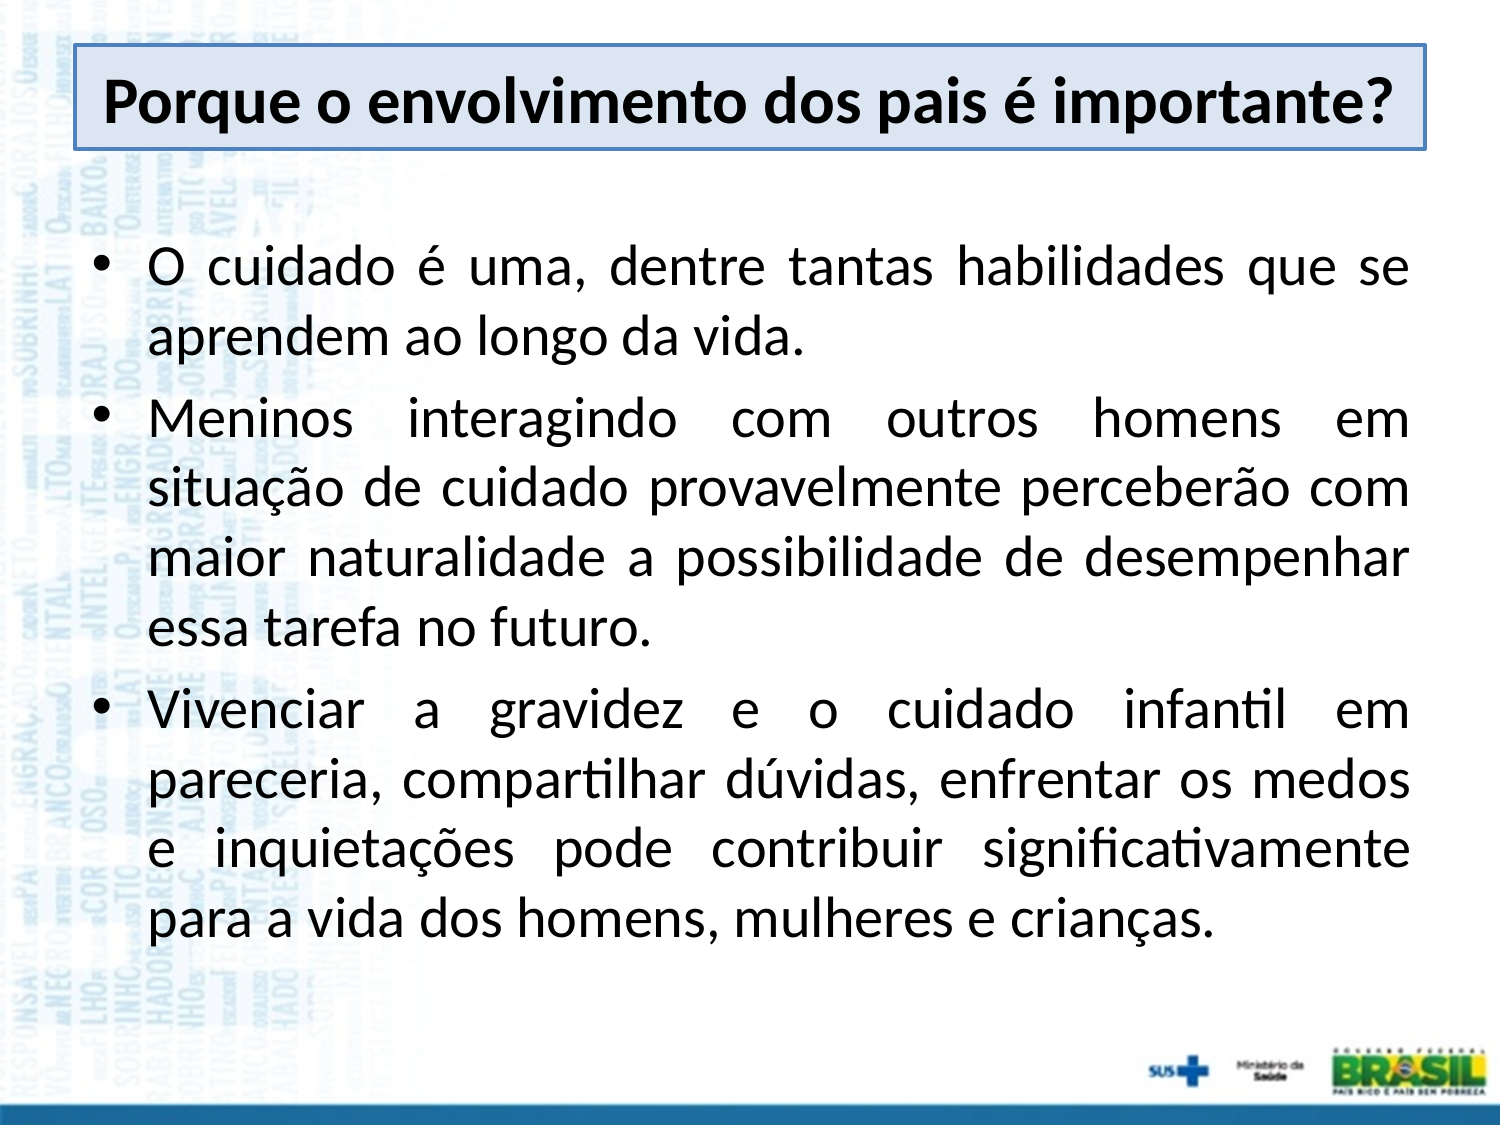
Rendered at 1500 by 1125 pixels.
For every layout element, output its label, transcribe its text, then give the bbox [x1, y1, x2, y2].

list O cuidado é uma, dentre tantas habilidades que se aprendem ao longo da vida. Meninos interagindo com outros homens em situação de cuidado provavelmente perceberão com maior naturalidade a possibilidade de desempenhar essa tarefa no futuro. Vivenciar a gravidez e o cuidado infantil em pareceria, compartilhar dúvidas, enfrentar os medos e inquietações pode contribuir significativamente para a vida dos homens, mulheres e crianças. [76, 219, 1427, 1047]
picture [0, 0, 1500, 1125]
title Porque o envolvimento dos pais é importante? [73, 43, 1427, 151]
